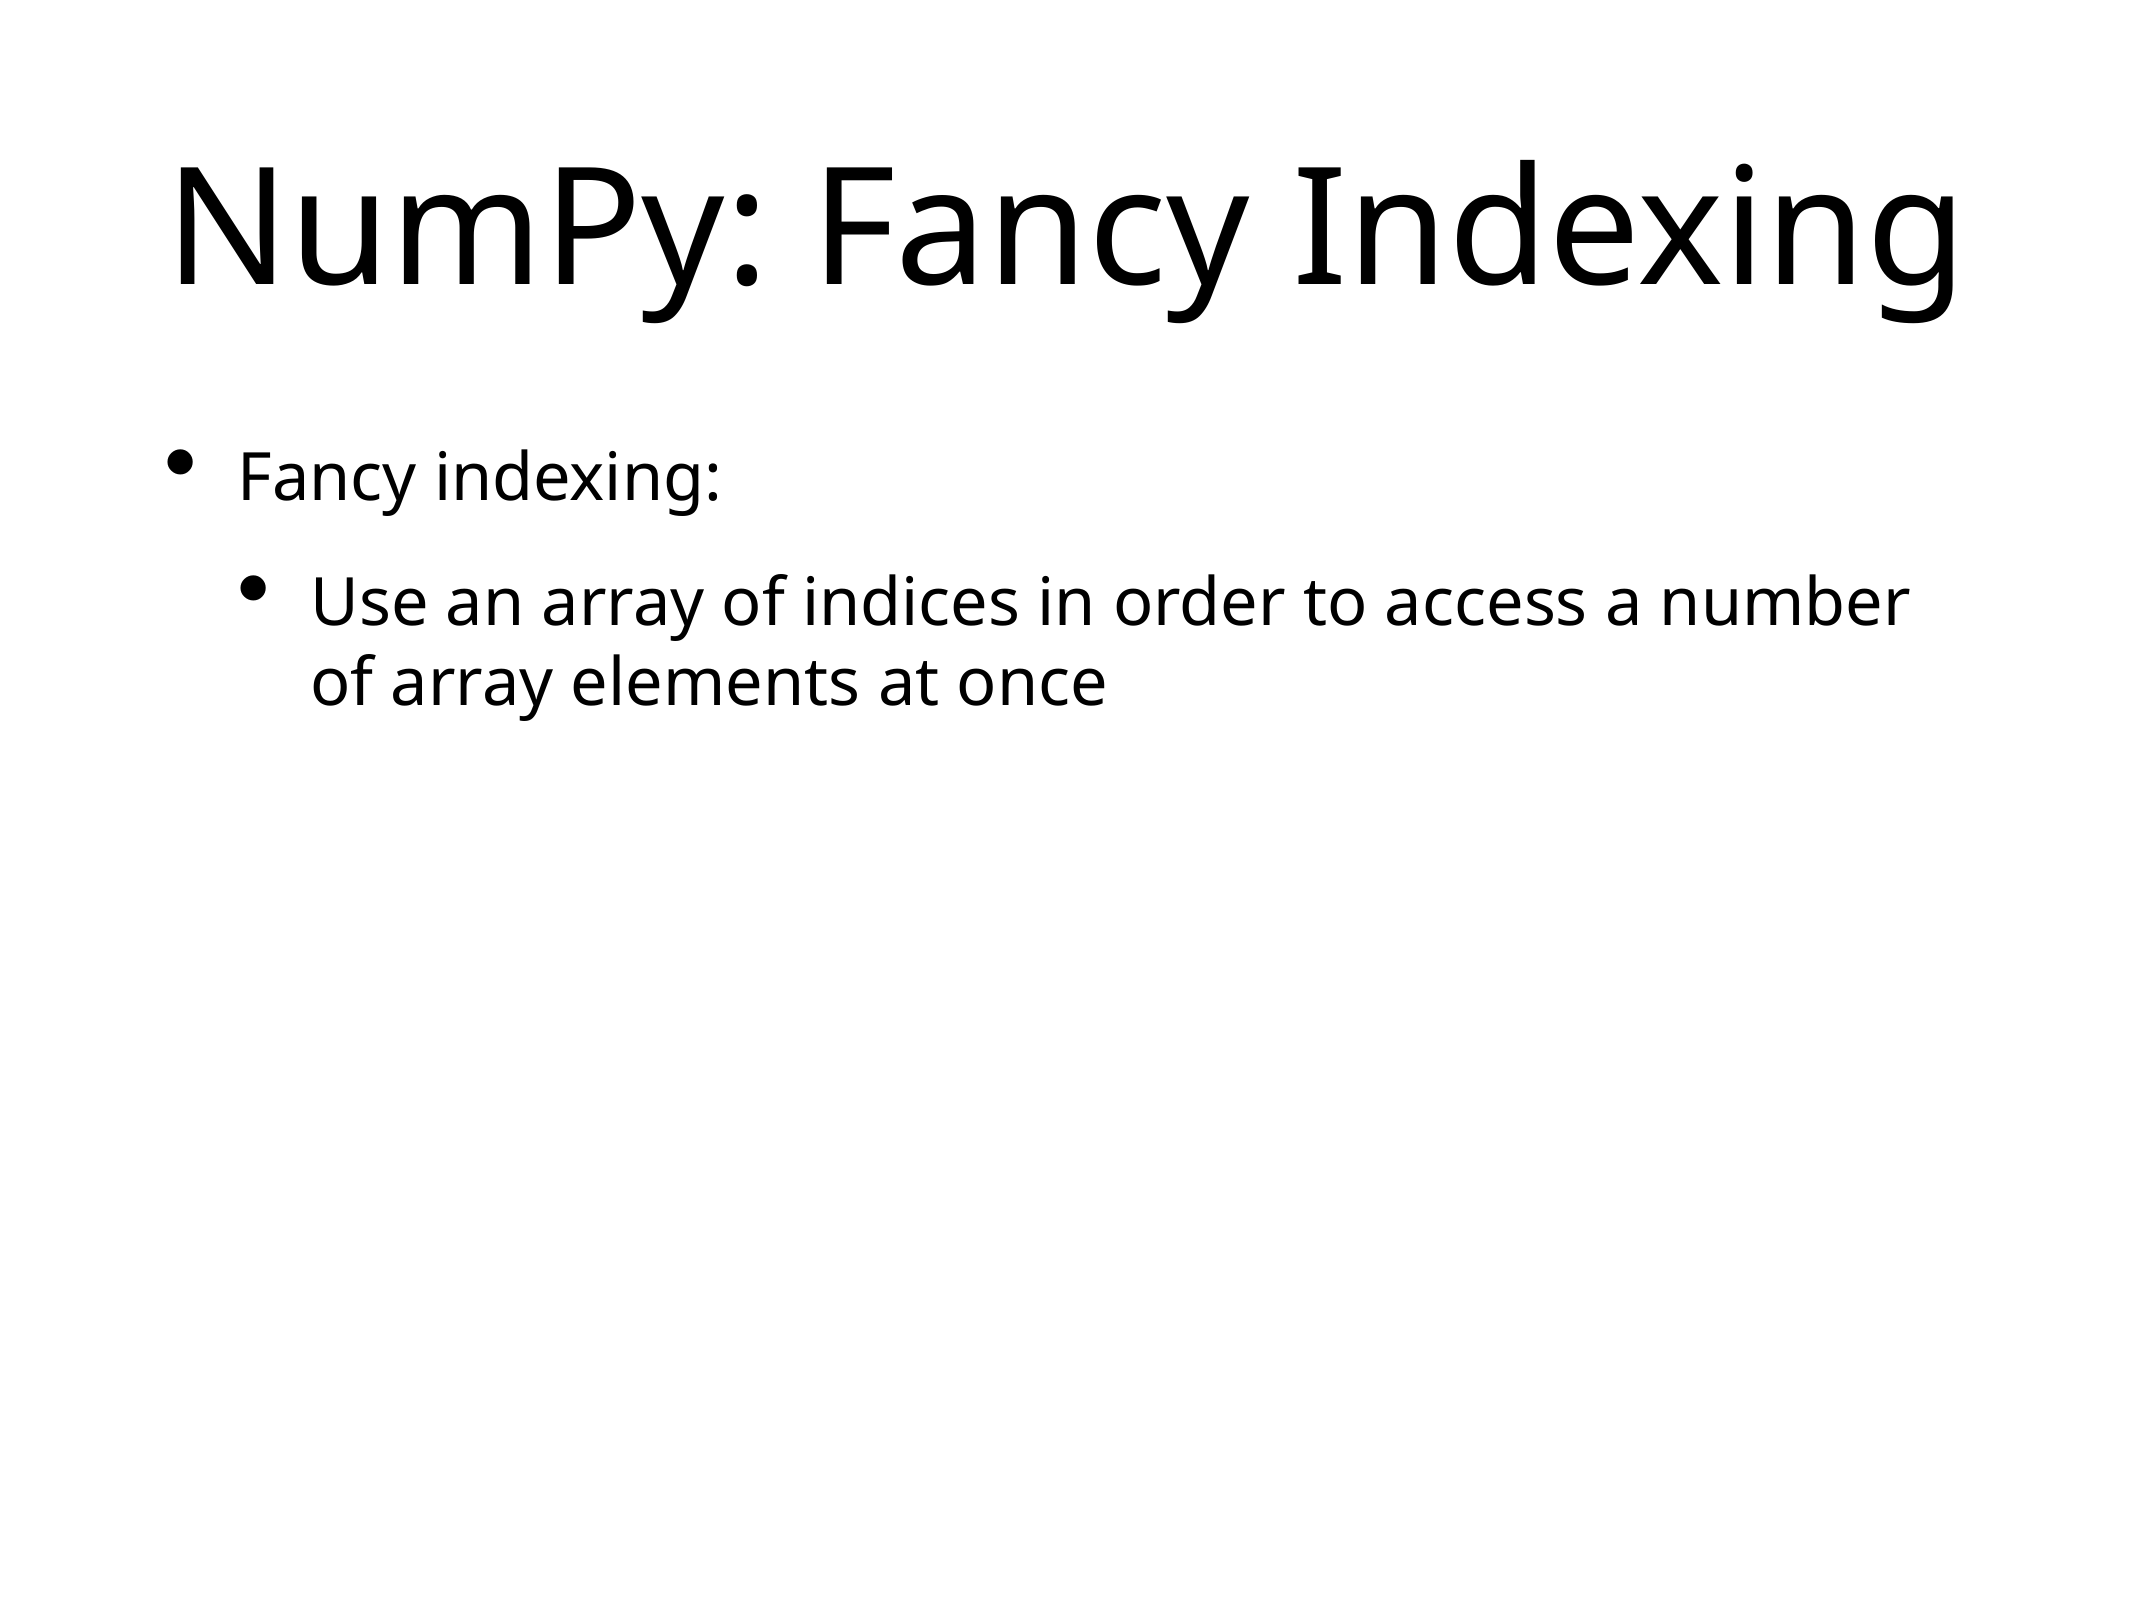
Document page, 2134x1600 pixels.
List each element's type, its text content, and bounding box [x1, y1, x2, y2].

title NumPy: Fancy Indexing [155, 41, 1978, 397]
list Fancy indexing: Use an array of indices in order to access a number of array elements at once [155, 424, 1978, 1457]
